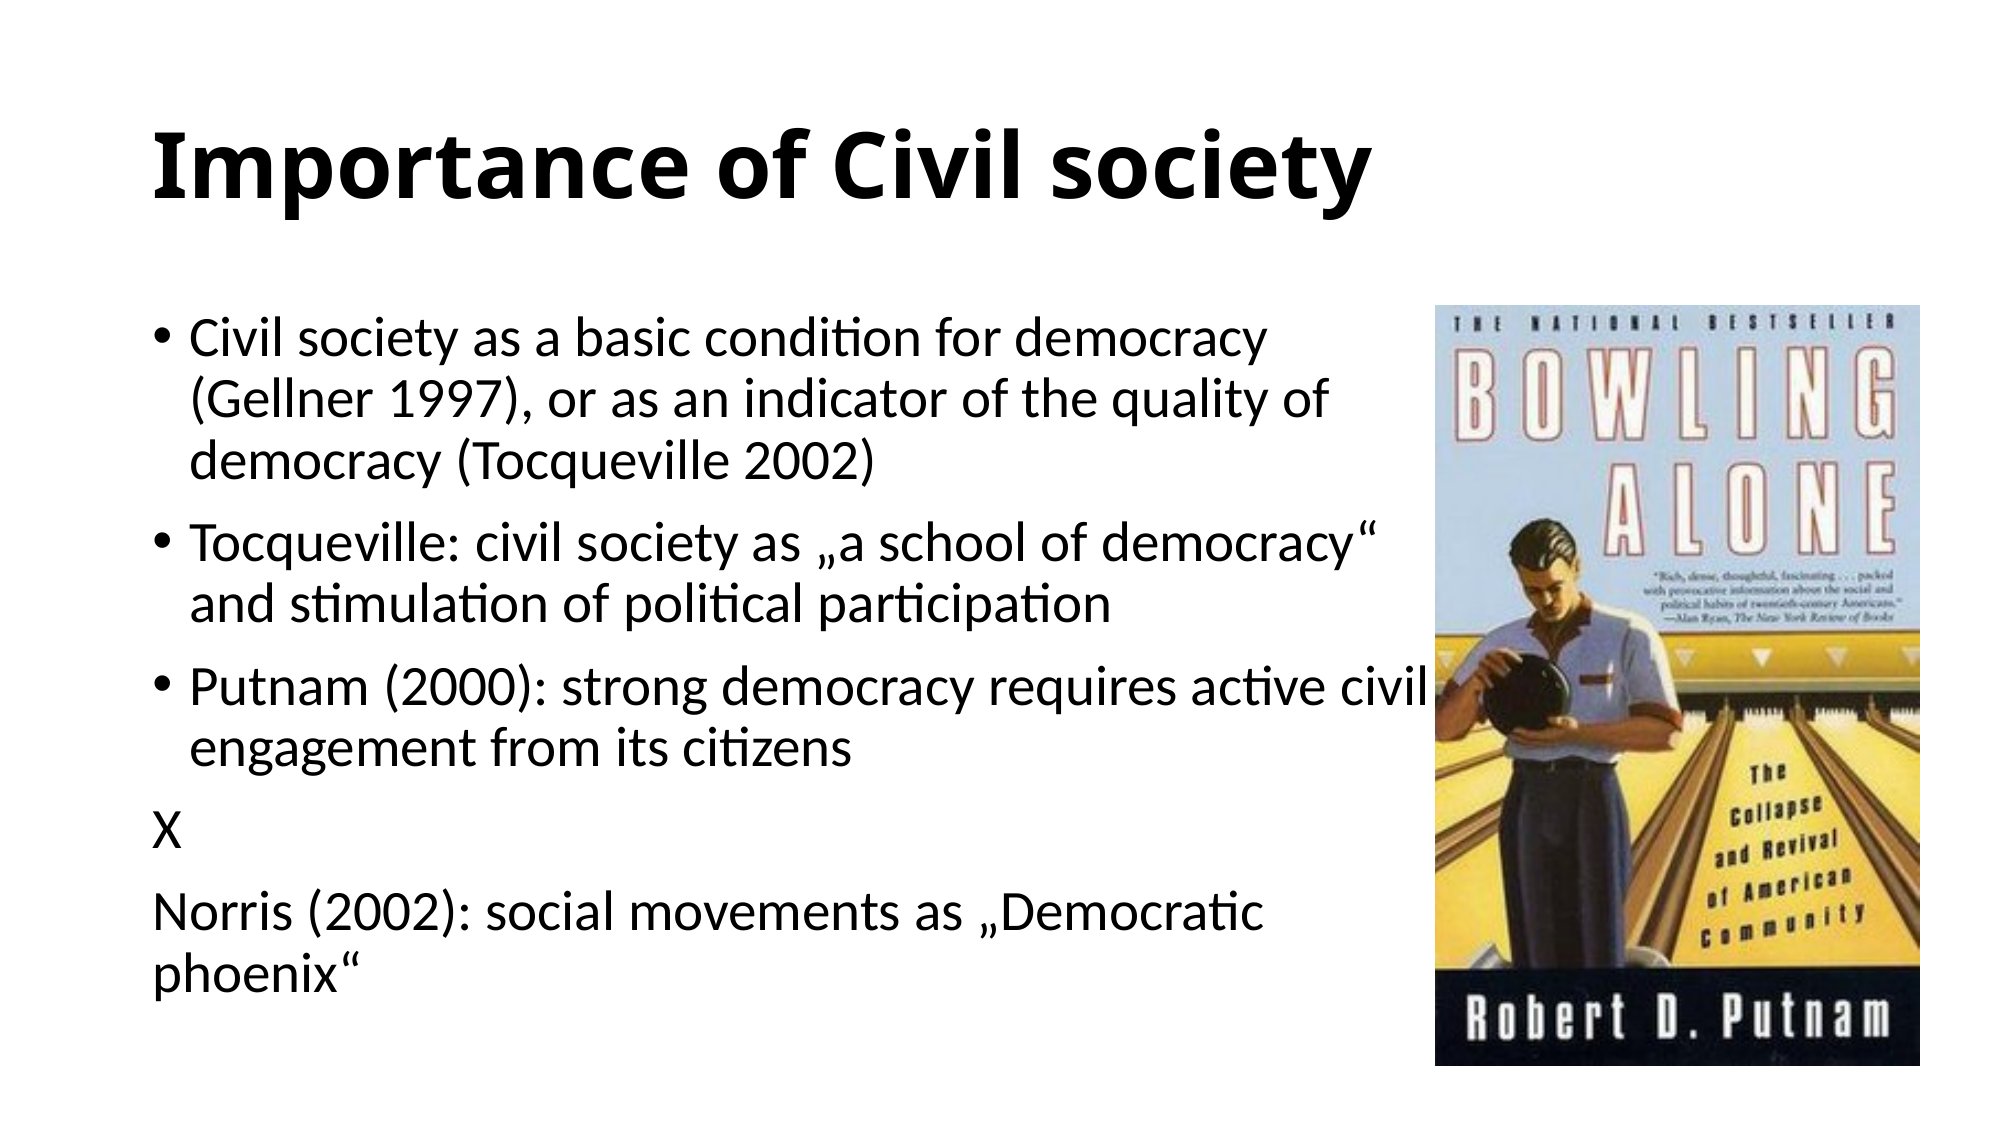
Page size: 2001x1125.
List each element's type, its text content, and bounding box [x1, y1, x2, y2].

list Civil society as a basic condition for democracy (Gellner 1997), or as an indicator of the quality of democracy (Tocqueville 2002) Tocqueville: civil society as „a school of democracy“ and stimulation of political participation Putnam (2000): strong democracy requires active civil engagement from its citizens X Norris (2002): social movements as „Democratic phoenix“ [137, 299, 1461, 1014]
title Importance of Civil society [137, 59, 1863, 278]
picture [1435, 305, 1920, 1066]
